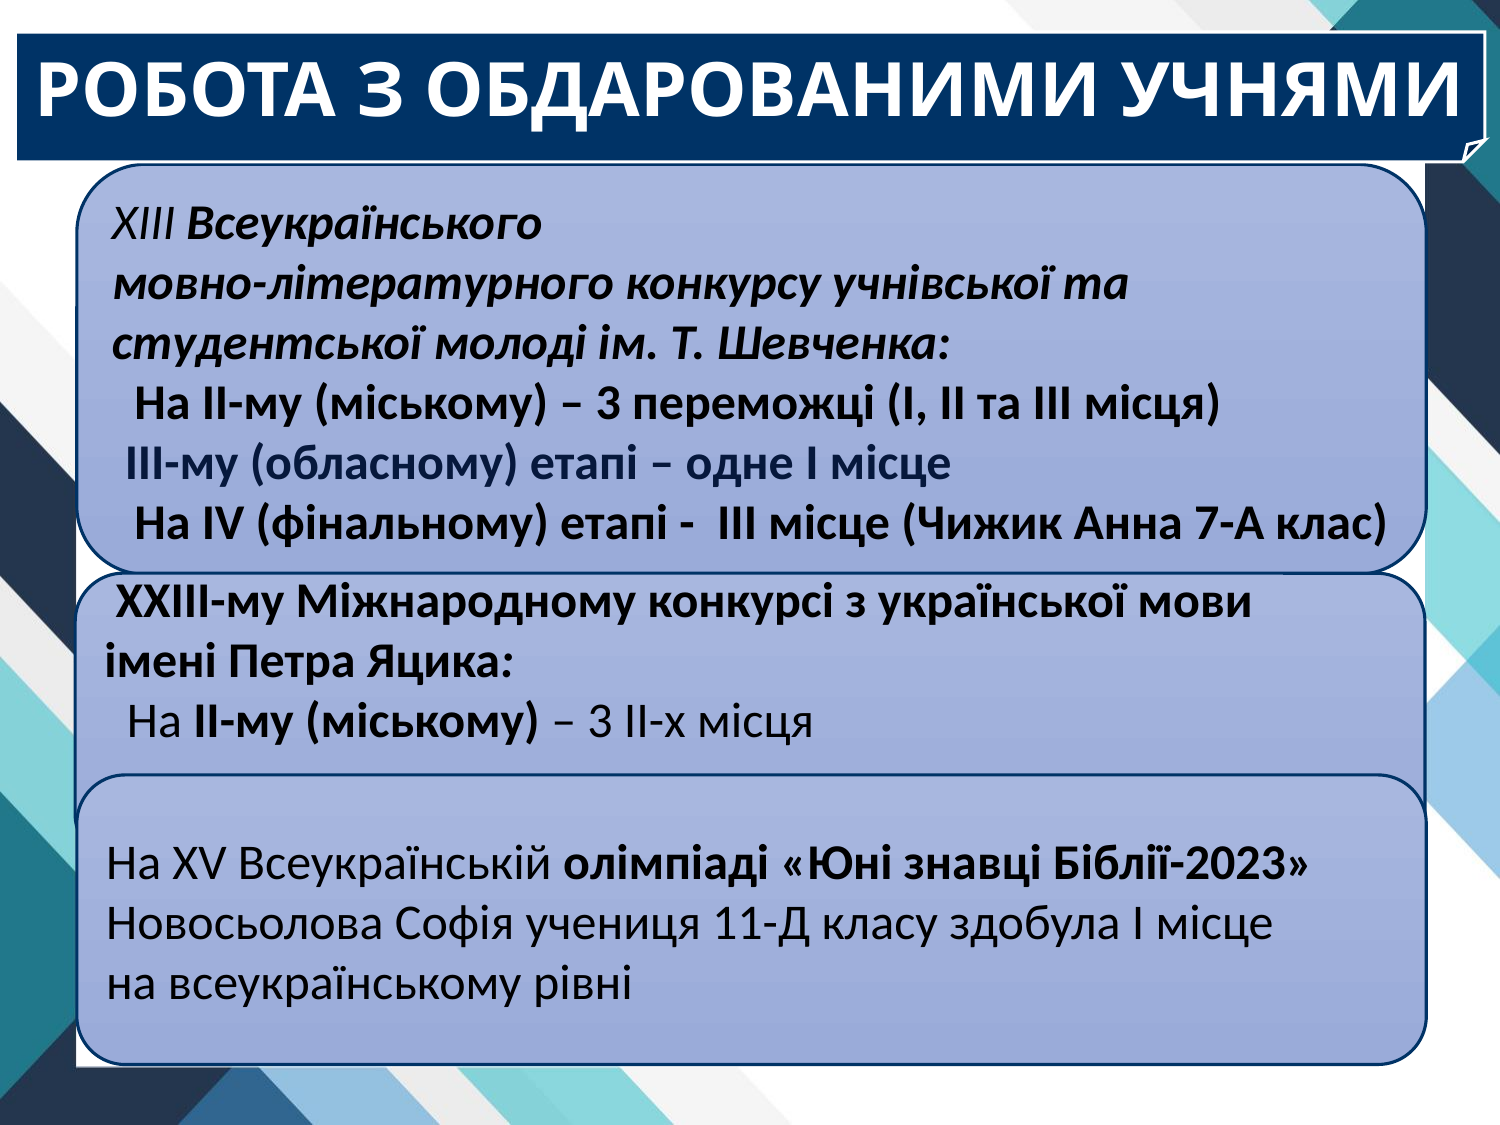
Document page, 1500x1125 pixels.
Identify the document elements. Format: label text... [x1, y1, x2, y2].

text_box РОБОТА З ОБДАРОВАНИМИ УЧНЯМИ [15, 31, 1485, 162]
text_box На XV Всеукраїнській олімпіаді «Юні знавці Біблії-2023» Новосьолова Софія учениця 11-Д класу здобула І місце на всеукраїнському рівні [76, 774, 1427, 1065]
picture [0, 0, 1500, 1125]
text_box XХIІІ-му Міжнародному конкурсі з української мови імені Петра Яцика: На ІІ-му (міському) – 3 ІІ-х місця [75, 573, 1425, 824]
text_box ХІІІ Всеукраїнського мовно-літературного конкурсу учнівської та студентської молоді ім. Т. Шевченка: На ІІ-му (міському) – 3 переможці (І, ІІ та ІІІ місця) ІІІ-му (обласному) етапі – одне І місце На ІV (фінальному) етапі - ІІІ місце (Чижик Анна 7-А клас) [76, 164, 1427, 573]
